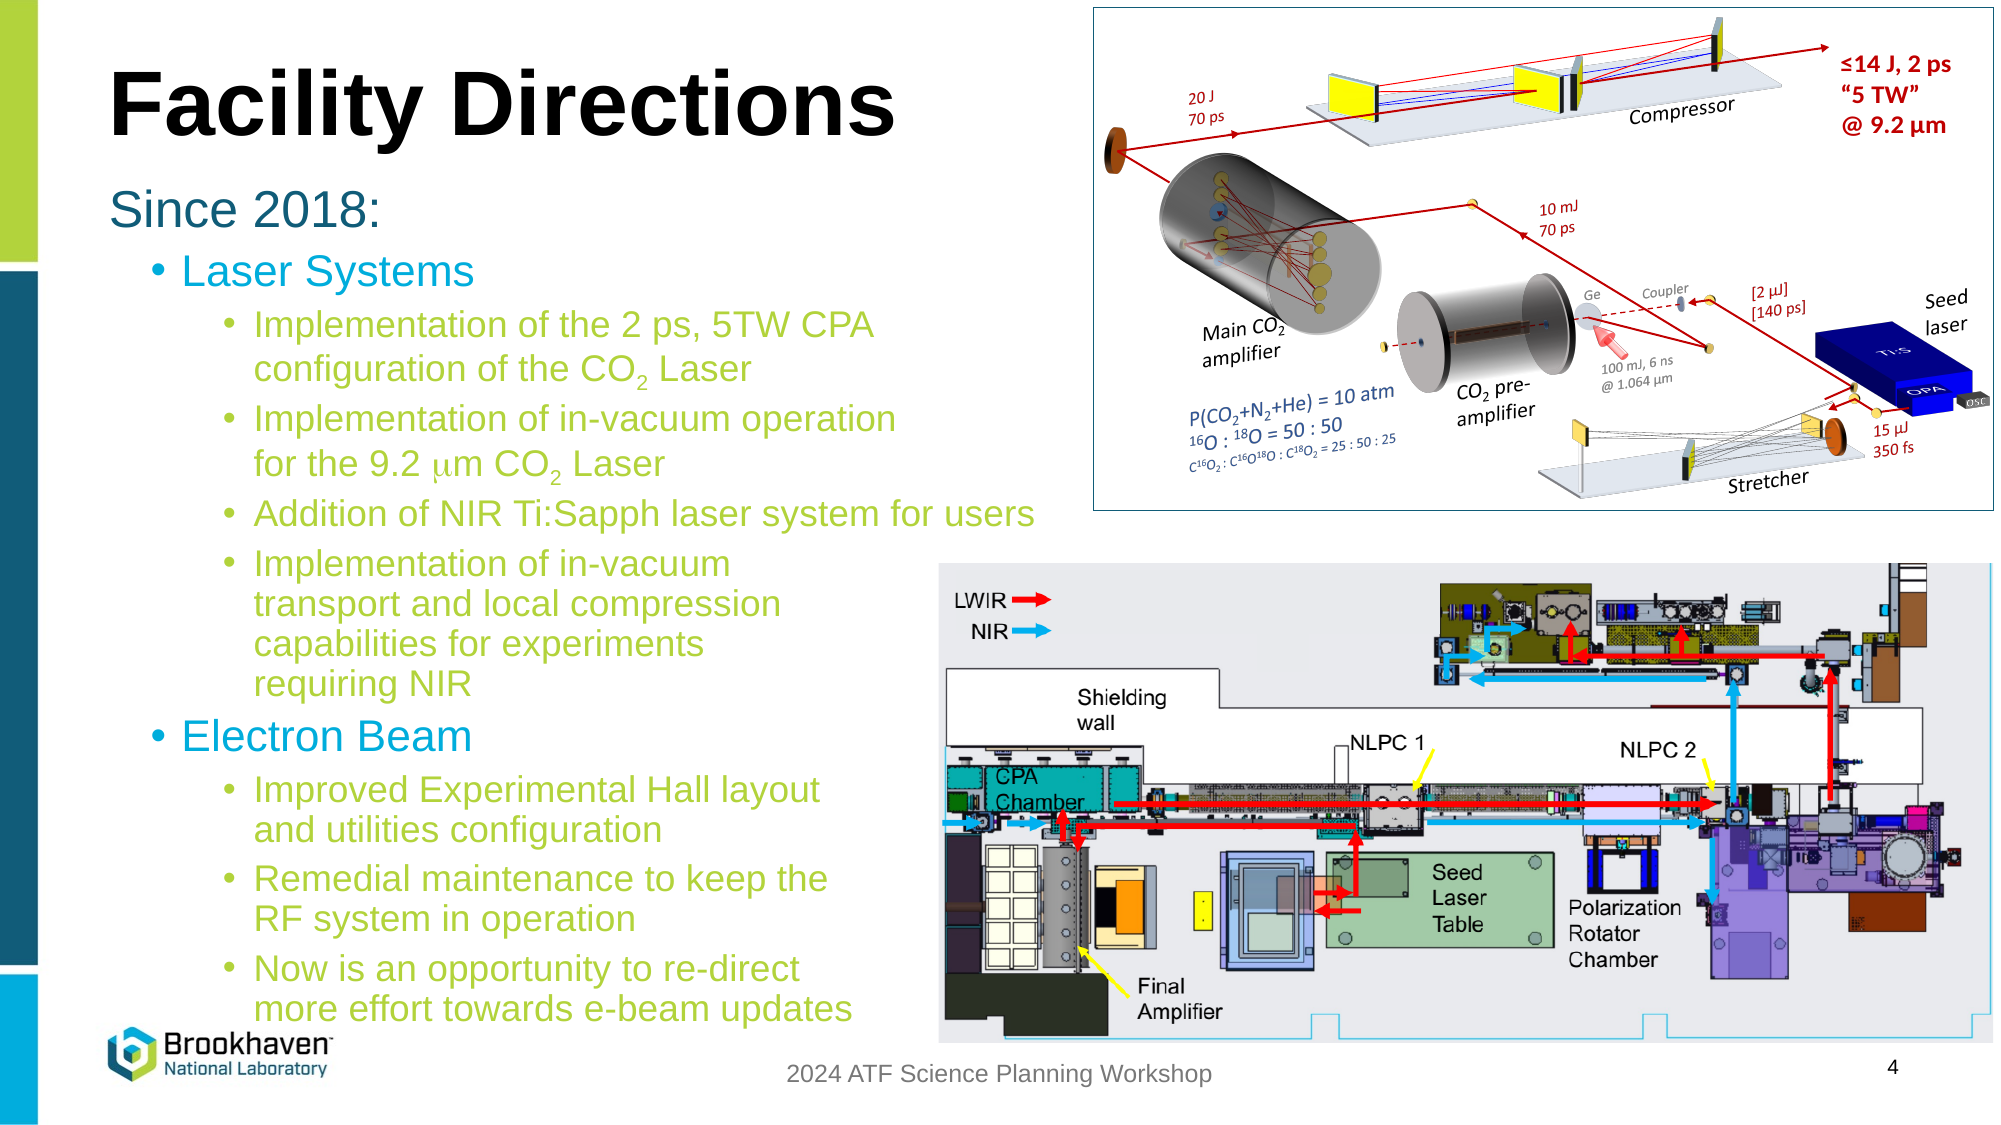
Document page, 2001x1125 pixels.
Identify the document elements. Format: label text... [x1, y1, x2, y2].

list Since 2018: Laser Systems Implementation of the 2 ps, 5TW CPA configuration of the CO2 Laser Implementation of in-vacuum operation for the 9.2 mm CO2 Laser Addition of NIR Ti:Sapph laser system for users Implementation of in-vacuum transport and local compression capabilities for experiments requiring NIR Electron Beam Improved Experimental Hall layout and utilities configuration Remedial maintenance to keep the RF system in operation Now is an opportunity to re-direct more effort towards e-beam updates [93, 175, 1238, 1043]
title Facility Directions [93, 0, 1907, 175]
slide_number 4 [1835, 1043, 1907, 1097]
picture [0, 0, 2001, 1125]
footer 2024 ATF Science Planning Workshop [662, 1043, 1338, 1103]
